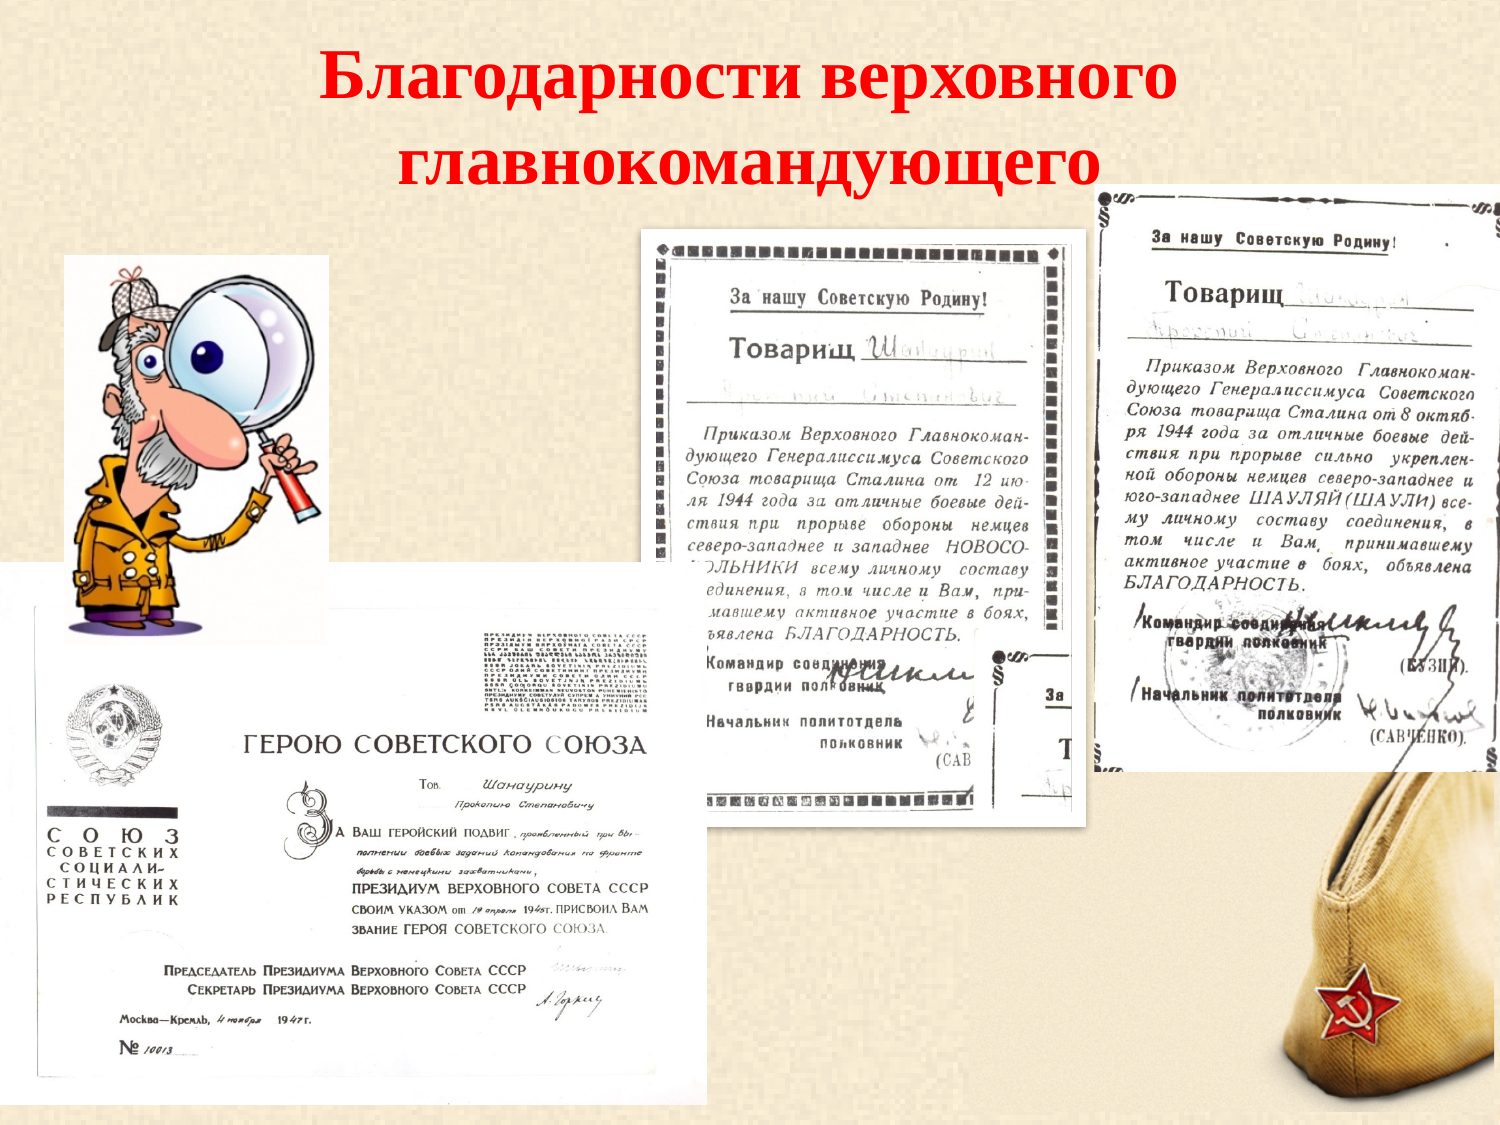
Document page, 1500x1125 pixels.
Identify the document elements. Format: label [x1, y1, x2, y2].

picture [1094, 184, 1500, 773]
text_box [0, 0, 1500, 1125]
picture [0, 243, 1072, 1106]
